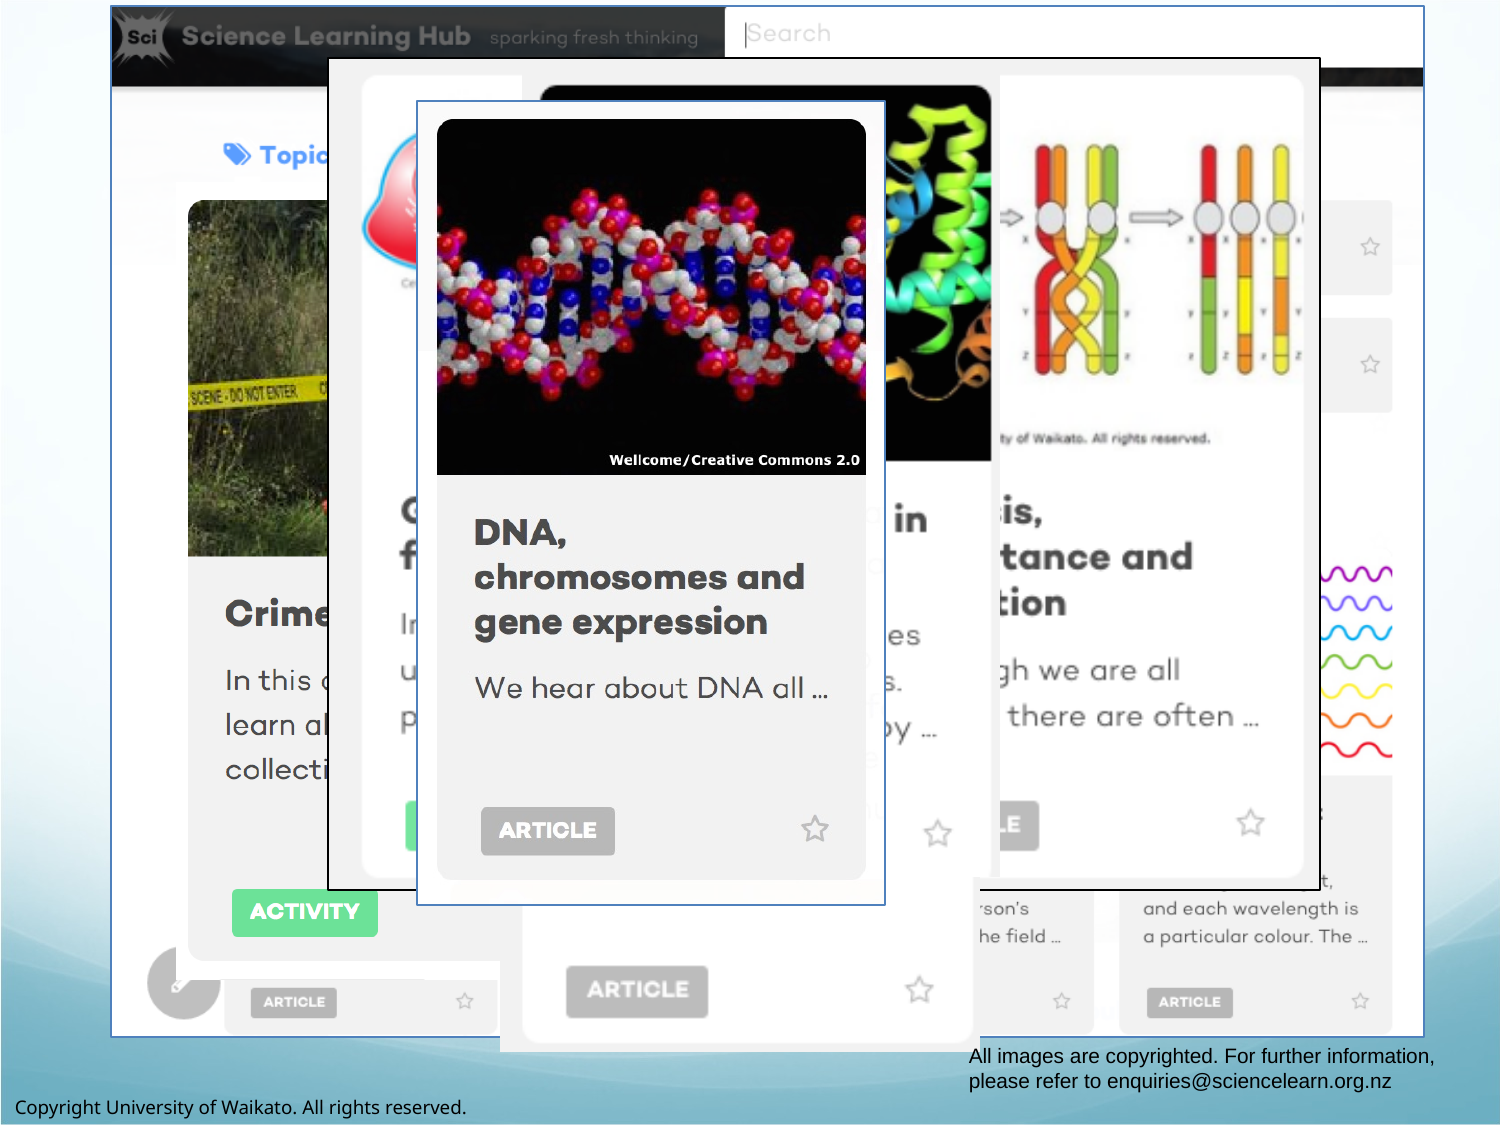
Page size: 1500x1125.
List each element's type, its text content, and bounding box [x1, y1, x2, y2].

text_box Copyright University of Waikato. All rights reserved. [0, 1088, 526, 1125]
text_box All images are copyrighted. For further information, please refer to enquiries@sciencelearn.org.nz [954, 1034, 1463, 1100]
picture [0, 0, 1500, 1125]
